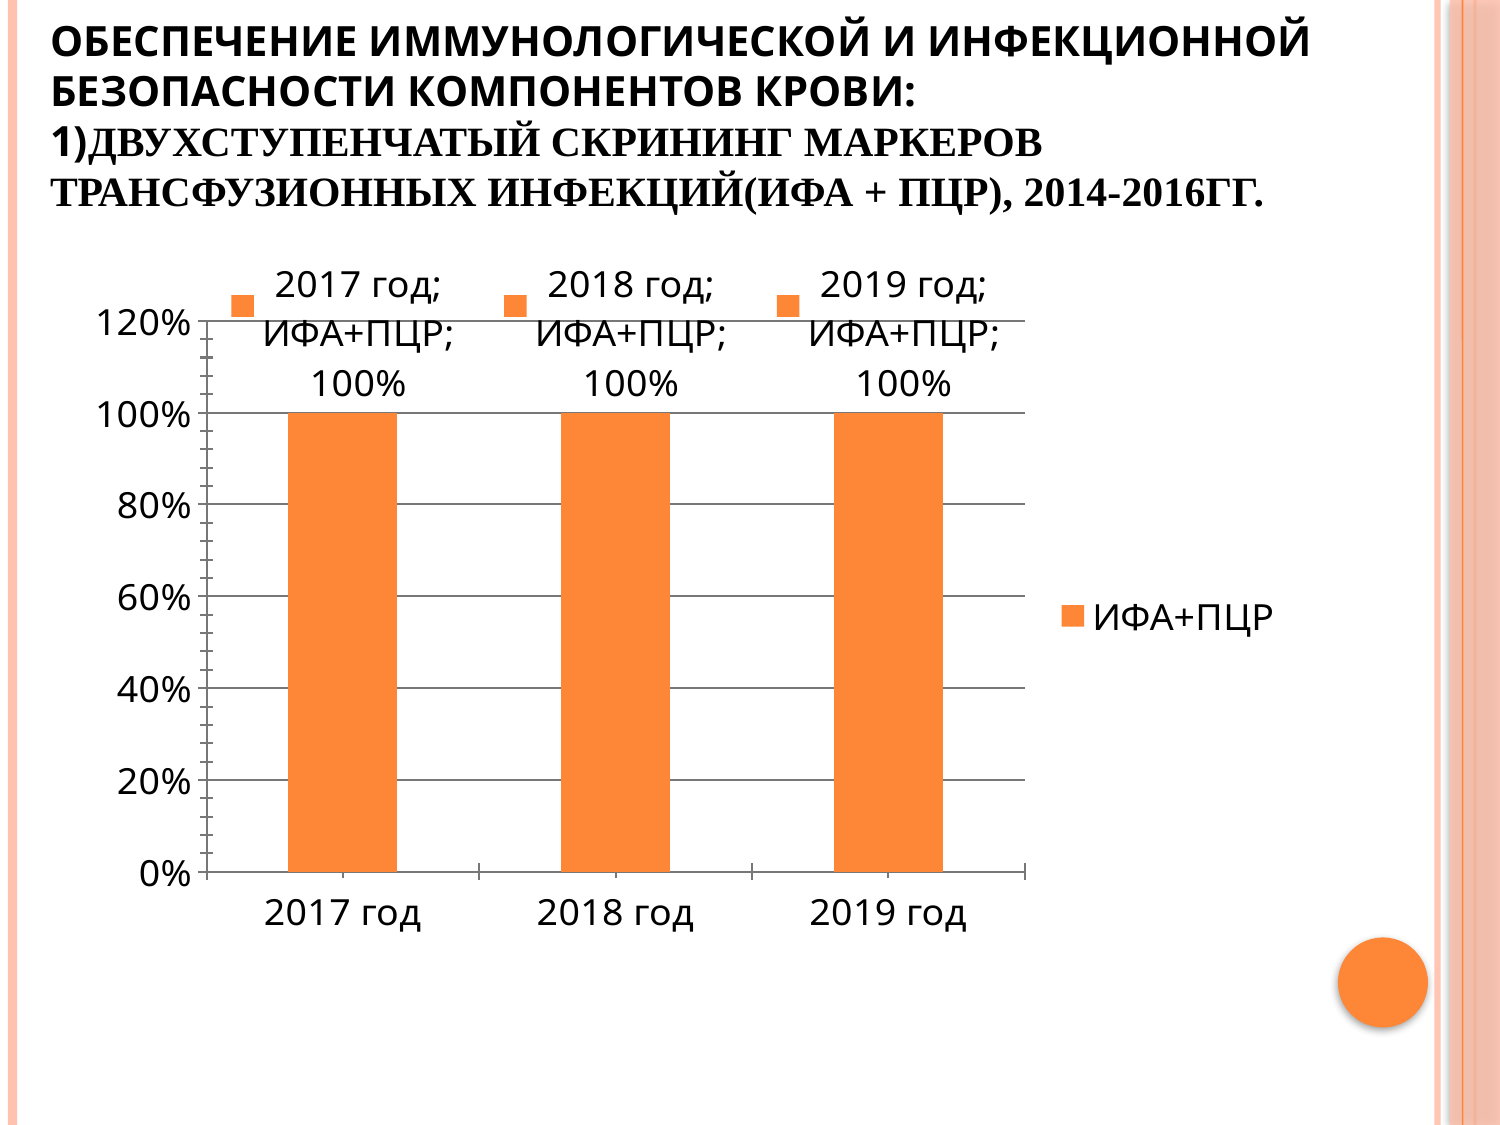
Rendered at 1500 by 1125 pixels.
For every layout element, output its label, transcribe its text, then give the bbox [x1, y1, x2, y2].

title Обеспечение иммунологической и инфекционной безопасности компонентов крови: 1)Двухступенчатый скрининг маркеров трансфузионных инфекций(ИФА + ПЦР), 2014-2016гг. [35, 0, 1425, 223]
chart [69, 257, 1301, 950]
